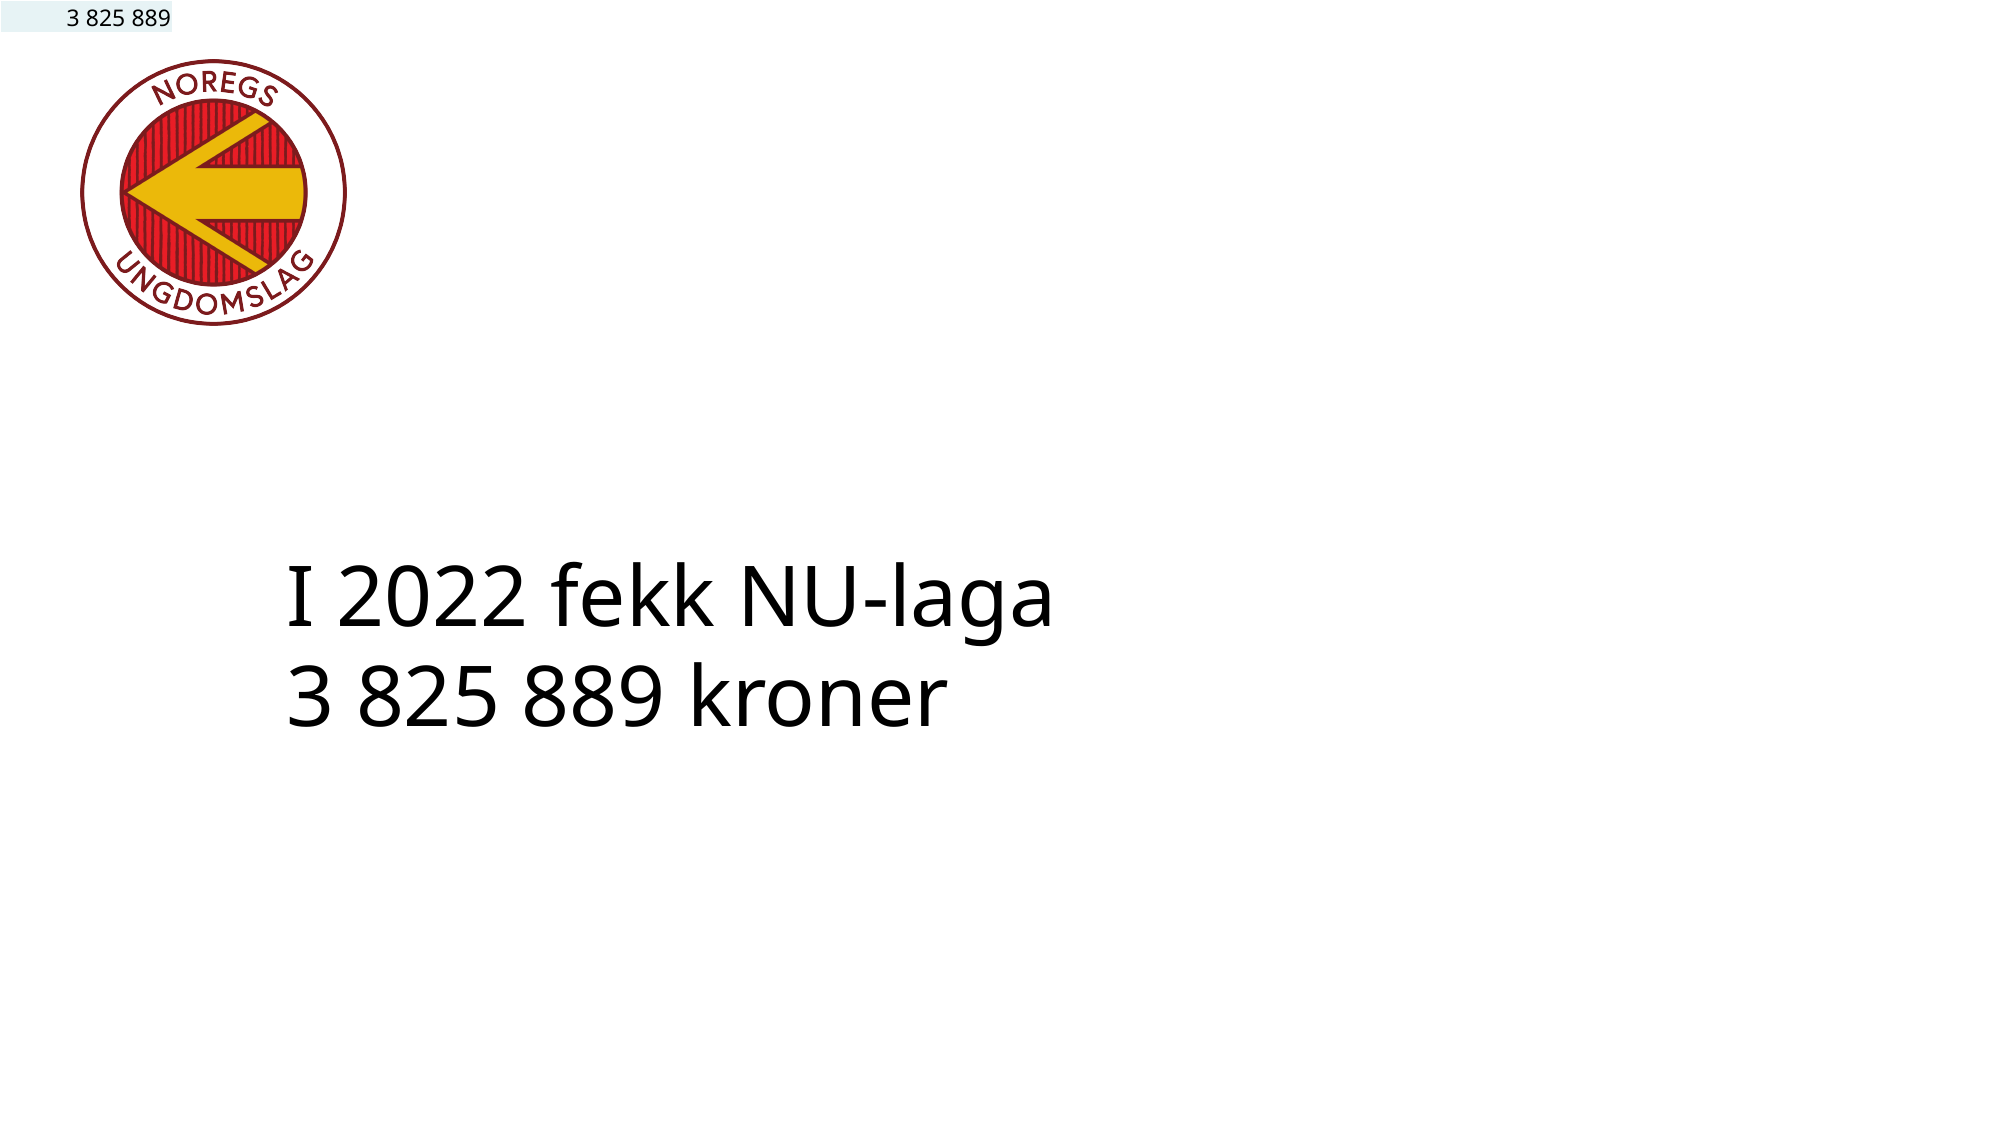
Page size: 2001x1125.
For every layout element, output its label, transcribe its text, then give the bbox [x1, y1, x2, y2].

title I 2022 fekk NU-laga 3 825 889 kroner [271, 533, 1494, 752]
table_header 3 825 889 [1, 1, 172, 32]
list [80, 59, 347, 327]
